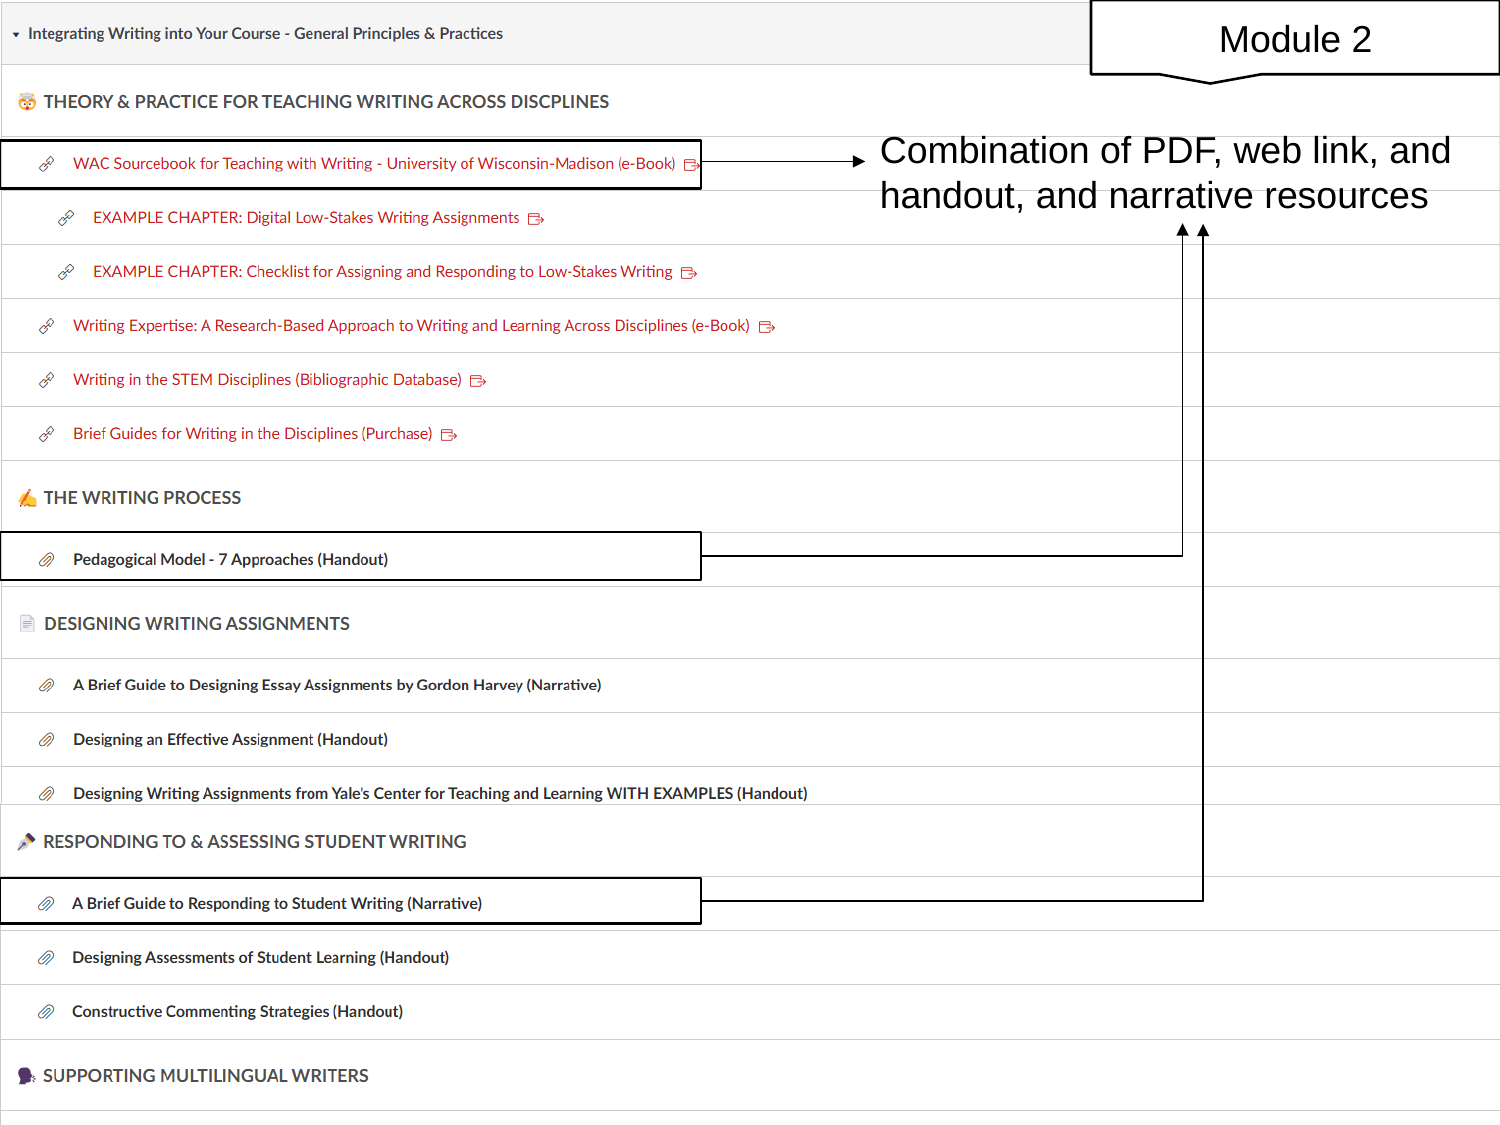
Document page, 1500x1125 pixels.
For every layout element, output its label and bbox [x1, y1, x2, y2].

text_box [700, 223, 1183, 557]
picture [0, 0, 1500, 1125]
